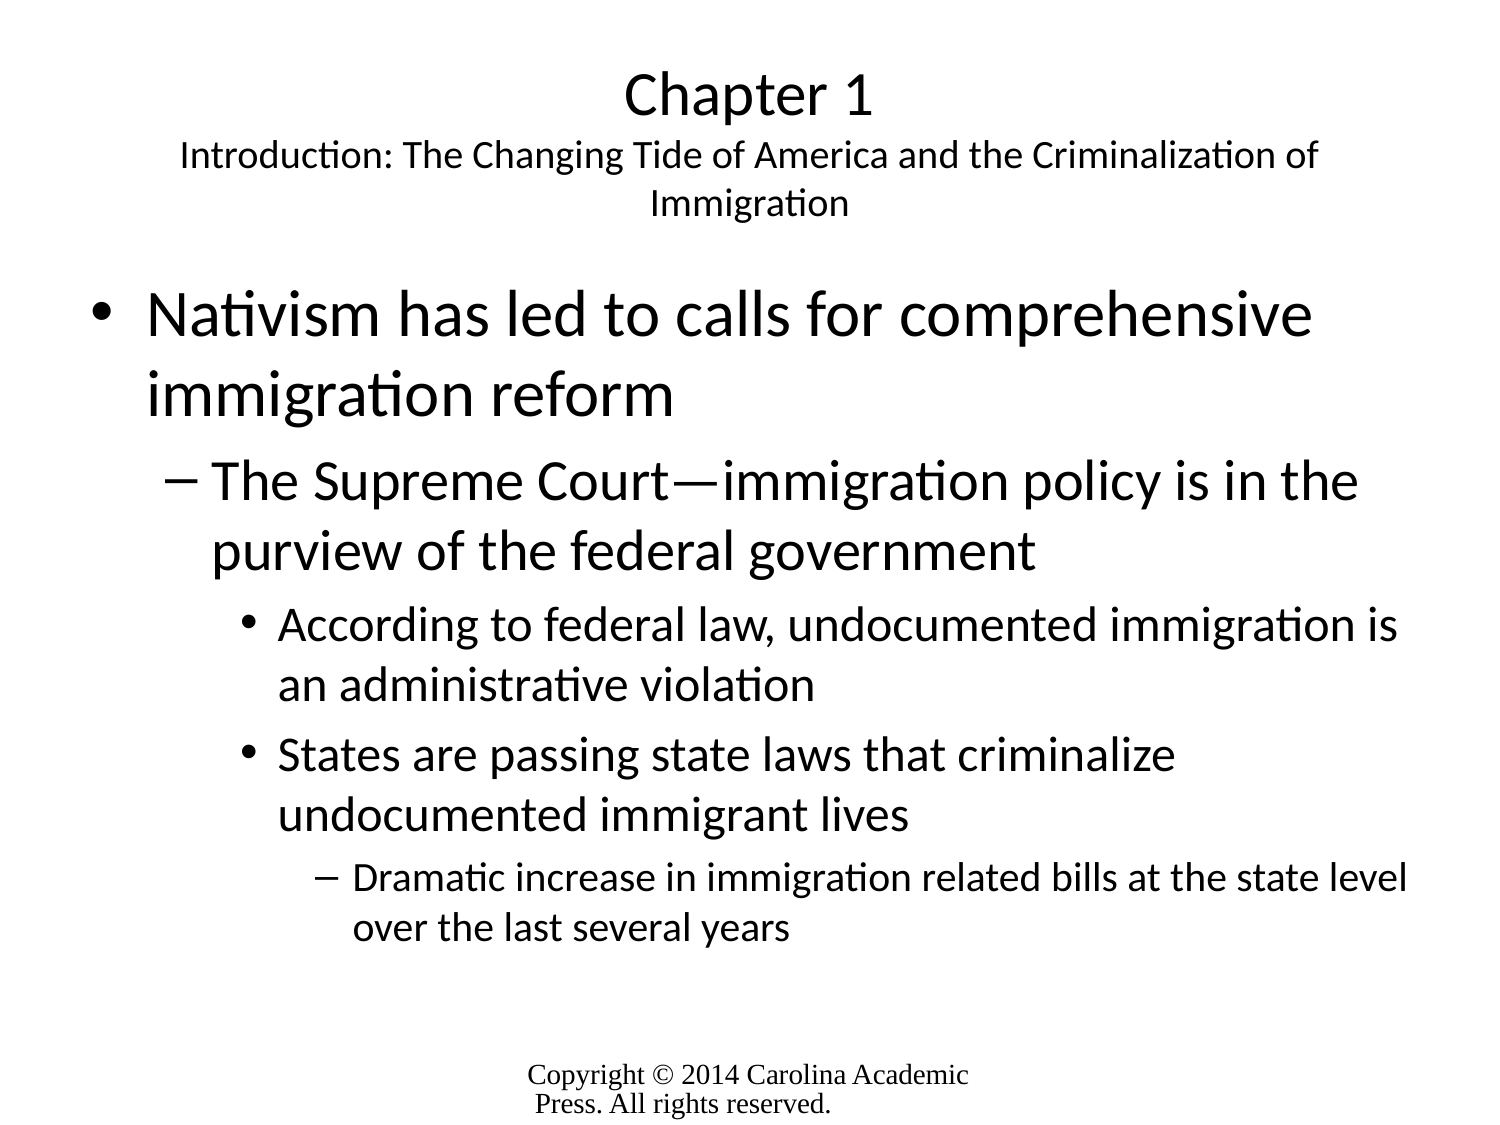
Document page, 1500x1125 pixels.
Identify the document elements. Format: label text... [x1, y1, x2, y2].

title Chapter 1 Introduction: The Changing Tide of America and the Criminalization of Immigration [75, 45, 1425, 233]
list Nativism has led to calls for comprehensive immigration reform The Supreme Court—immigration policy is in the purview of the federal government According to federal law, undocumented immigration is an administrative violation States are passing state laws that criminalize undocumented immigrant lives Dramatic increase in immigration related bills at the state level over the last several years [75, 262, 1425, 1005]
footer Copyright © 2014 Carolina Academic Press. All rights reserved. [512, 1042, 988, 1103]
